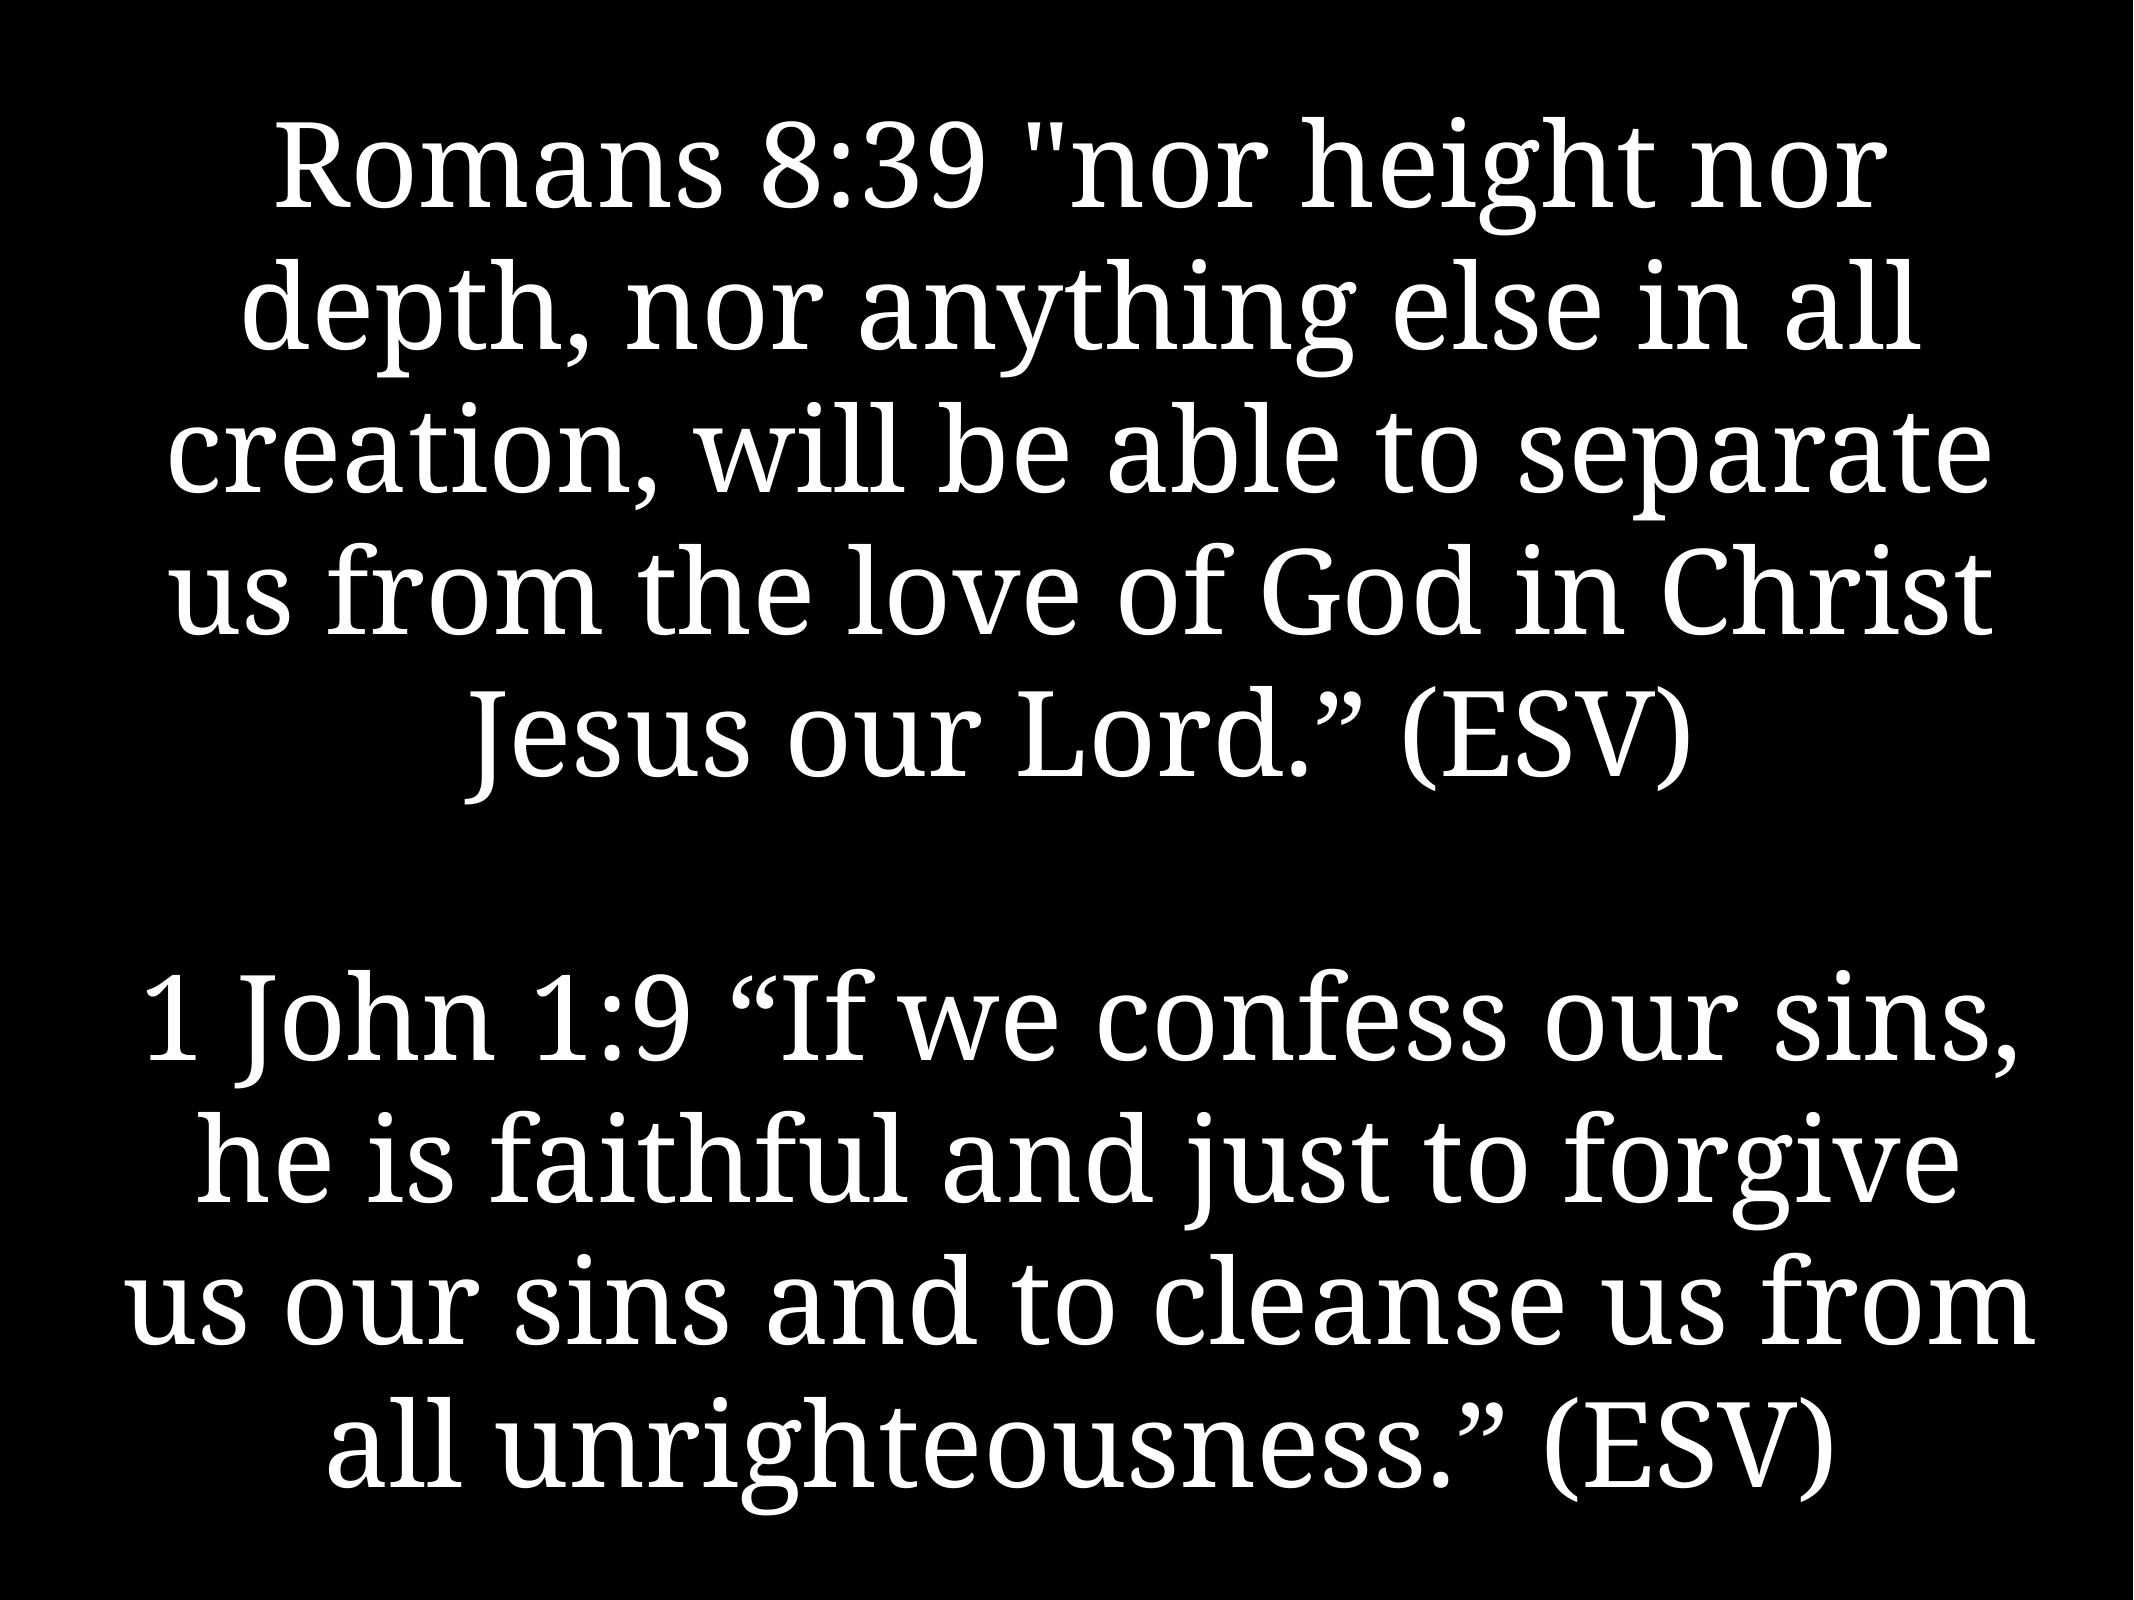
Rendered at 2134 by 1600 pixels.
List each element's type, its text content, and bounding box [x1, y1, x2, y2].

title Romans 8:39 "nor height nor depth, nor anything else in all creation, will be able to separate us from the love of God in Christ Jesus our Lord.” (ESV) 1 John 1:9 “If we confess our sins, he is faithful and just to forgive us our sins and to cleanse us from all unrighteousness.” (ESV) [109, 110, 2054, 1490]
